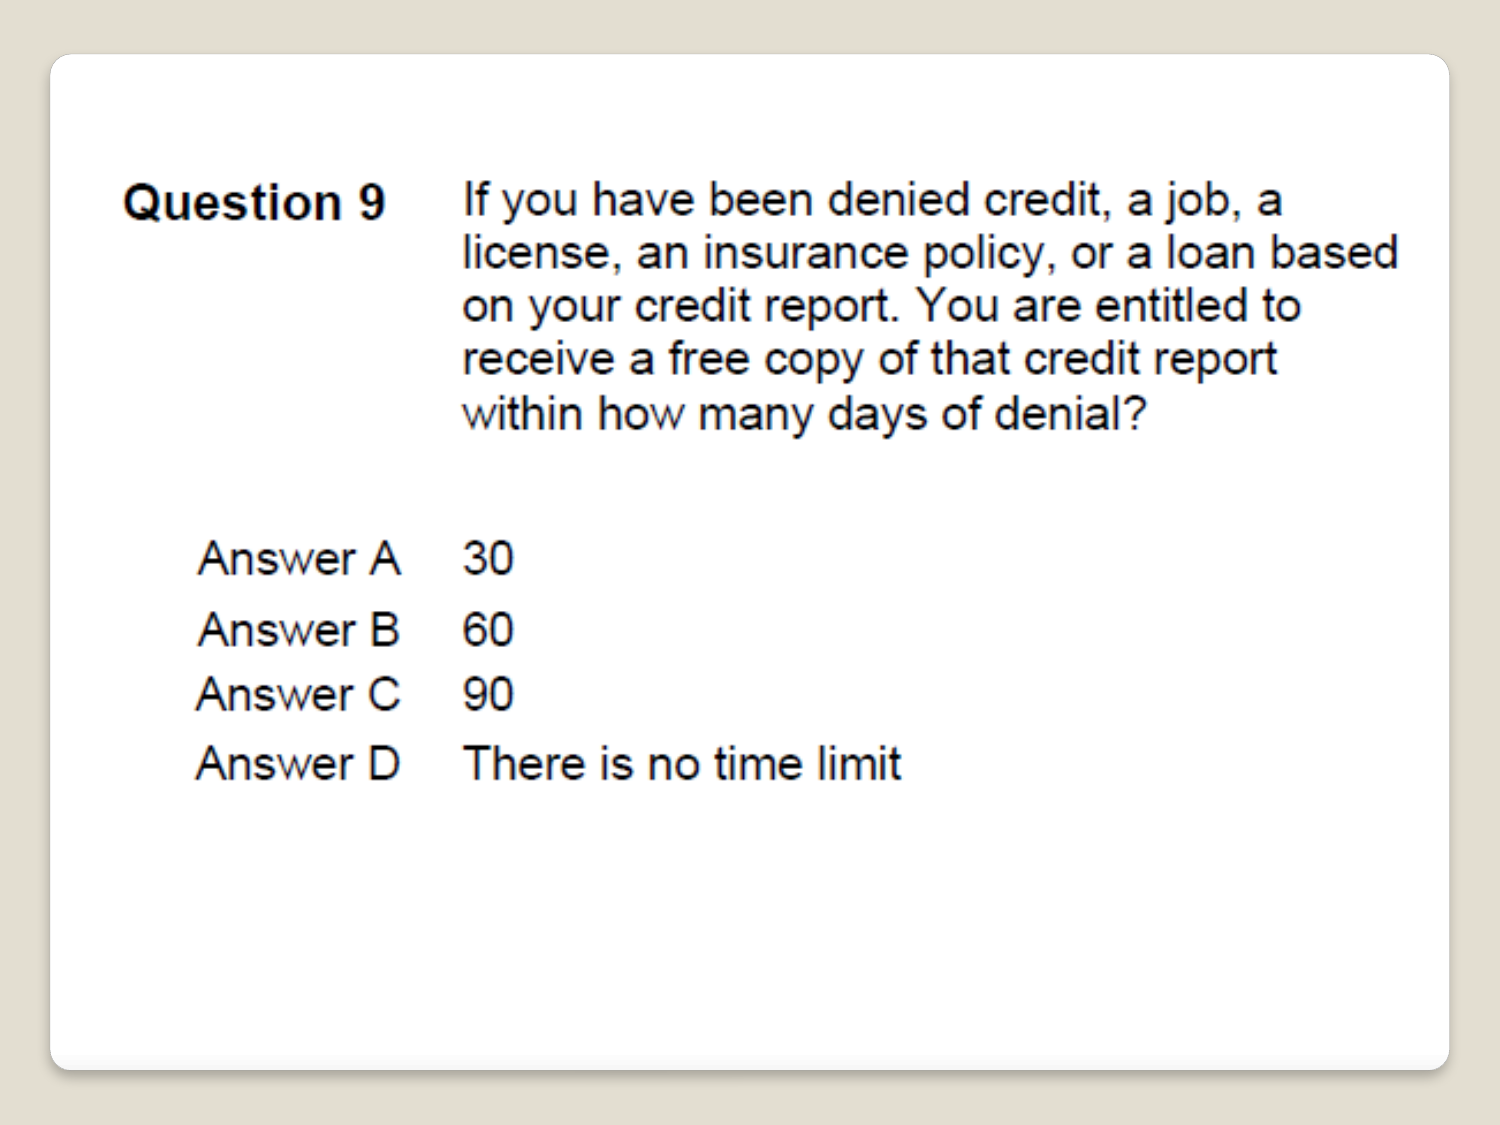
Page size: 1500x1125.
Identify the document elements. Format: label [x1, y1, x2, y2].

picture [99, 137, 1427, 813]
